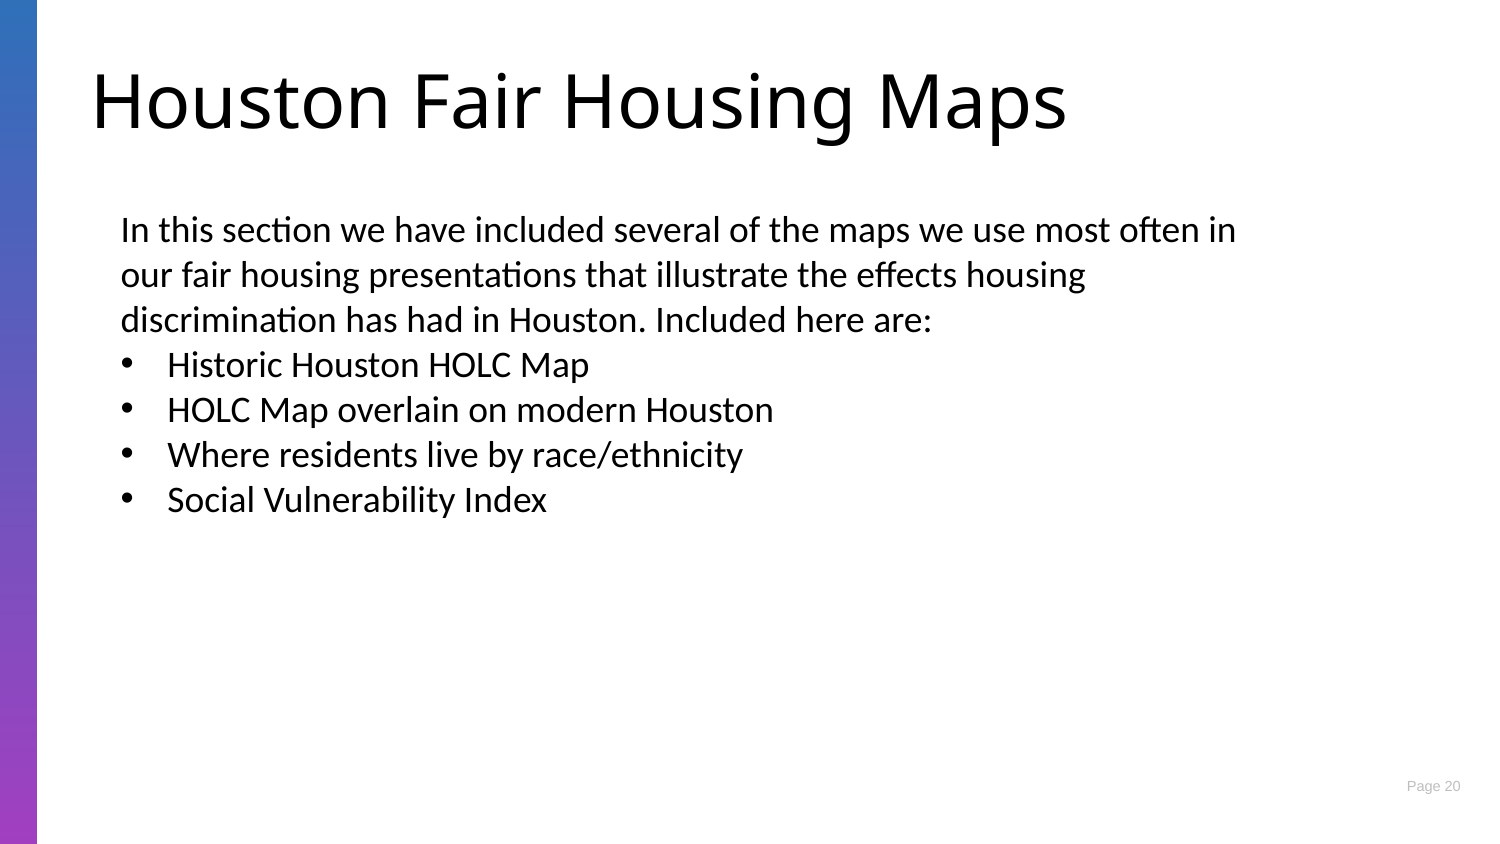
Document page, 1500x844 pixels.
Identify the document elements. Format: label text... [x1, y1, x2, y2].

text_box [0, 0, 38, 844]
text_box In this section we have included several of the maps we use most often in our fair housing presentations that illustrate the effects housing discrimination has had in Houston. Included here are: Historic Houston HOLC Map HOLC Map overlain on modern Houston Where residents live by race/ethnicity Social Vulnerability Index [105, 197, 1287, 528]
title Houston Fair Housing Maps [75, 33, 1425, 175]
